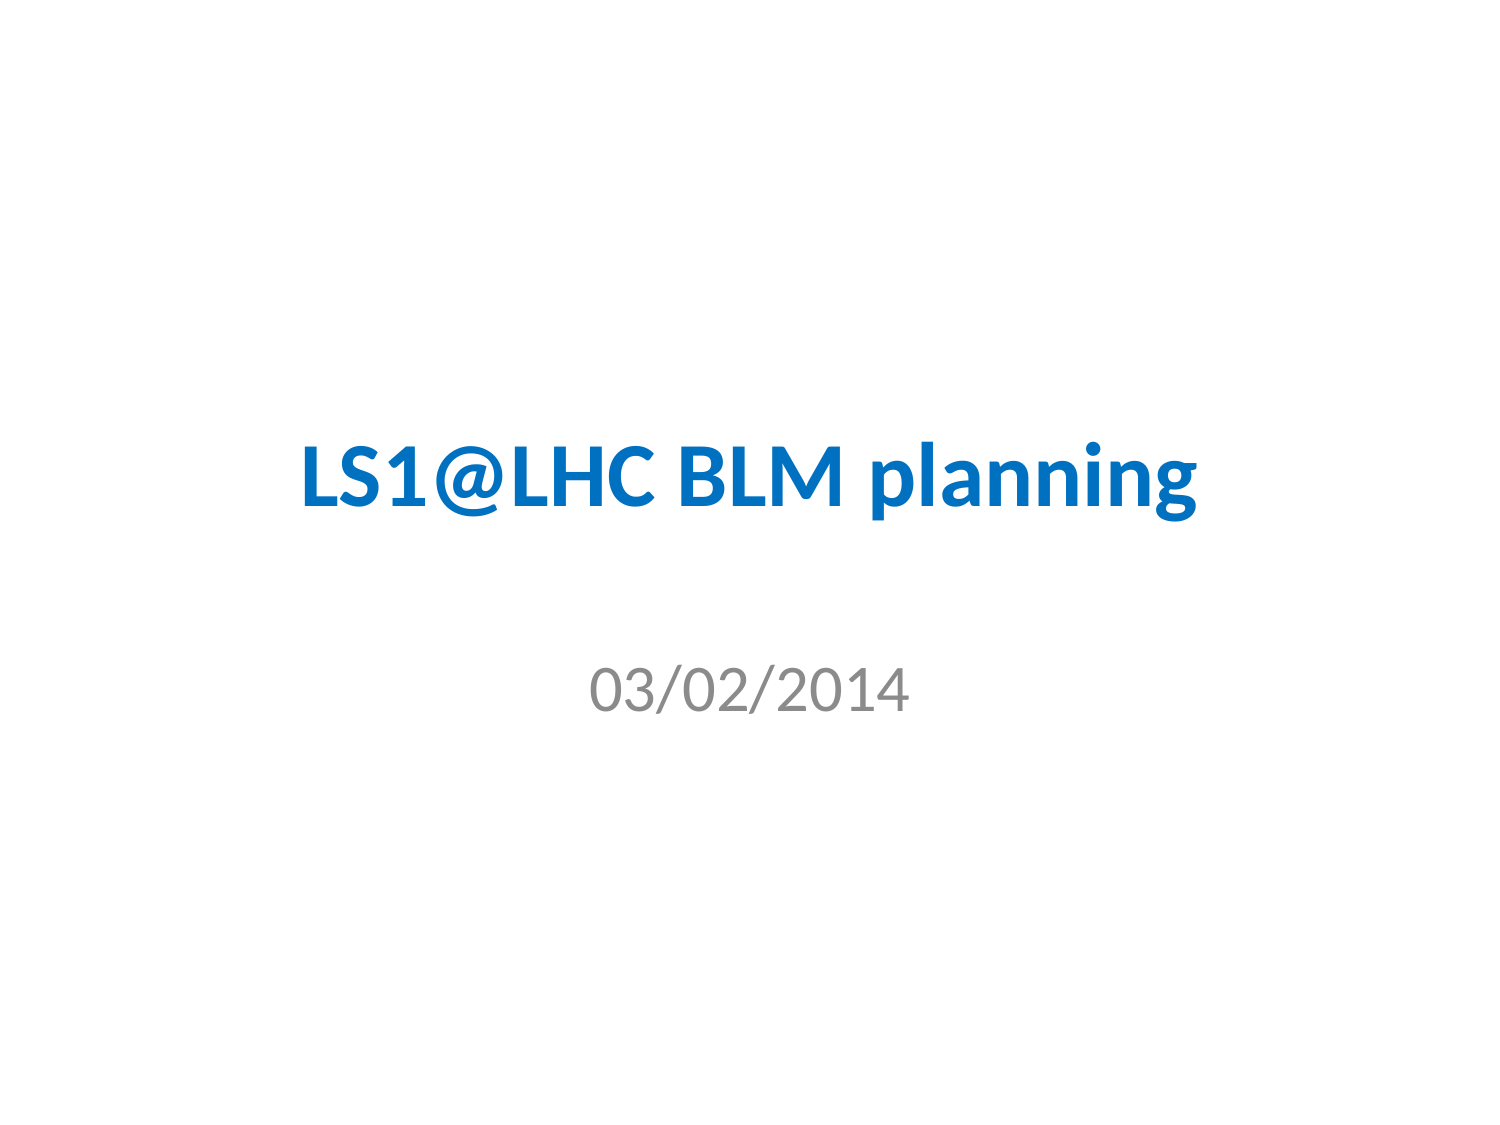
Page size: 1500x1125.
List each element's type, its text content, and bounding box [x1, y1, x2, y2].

subtitle 03/02/2014 [225, 637, 1275, 925]
title LS1@LHC BLM planning [112, 349, 1388, 591]
